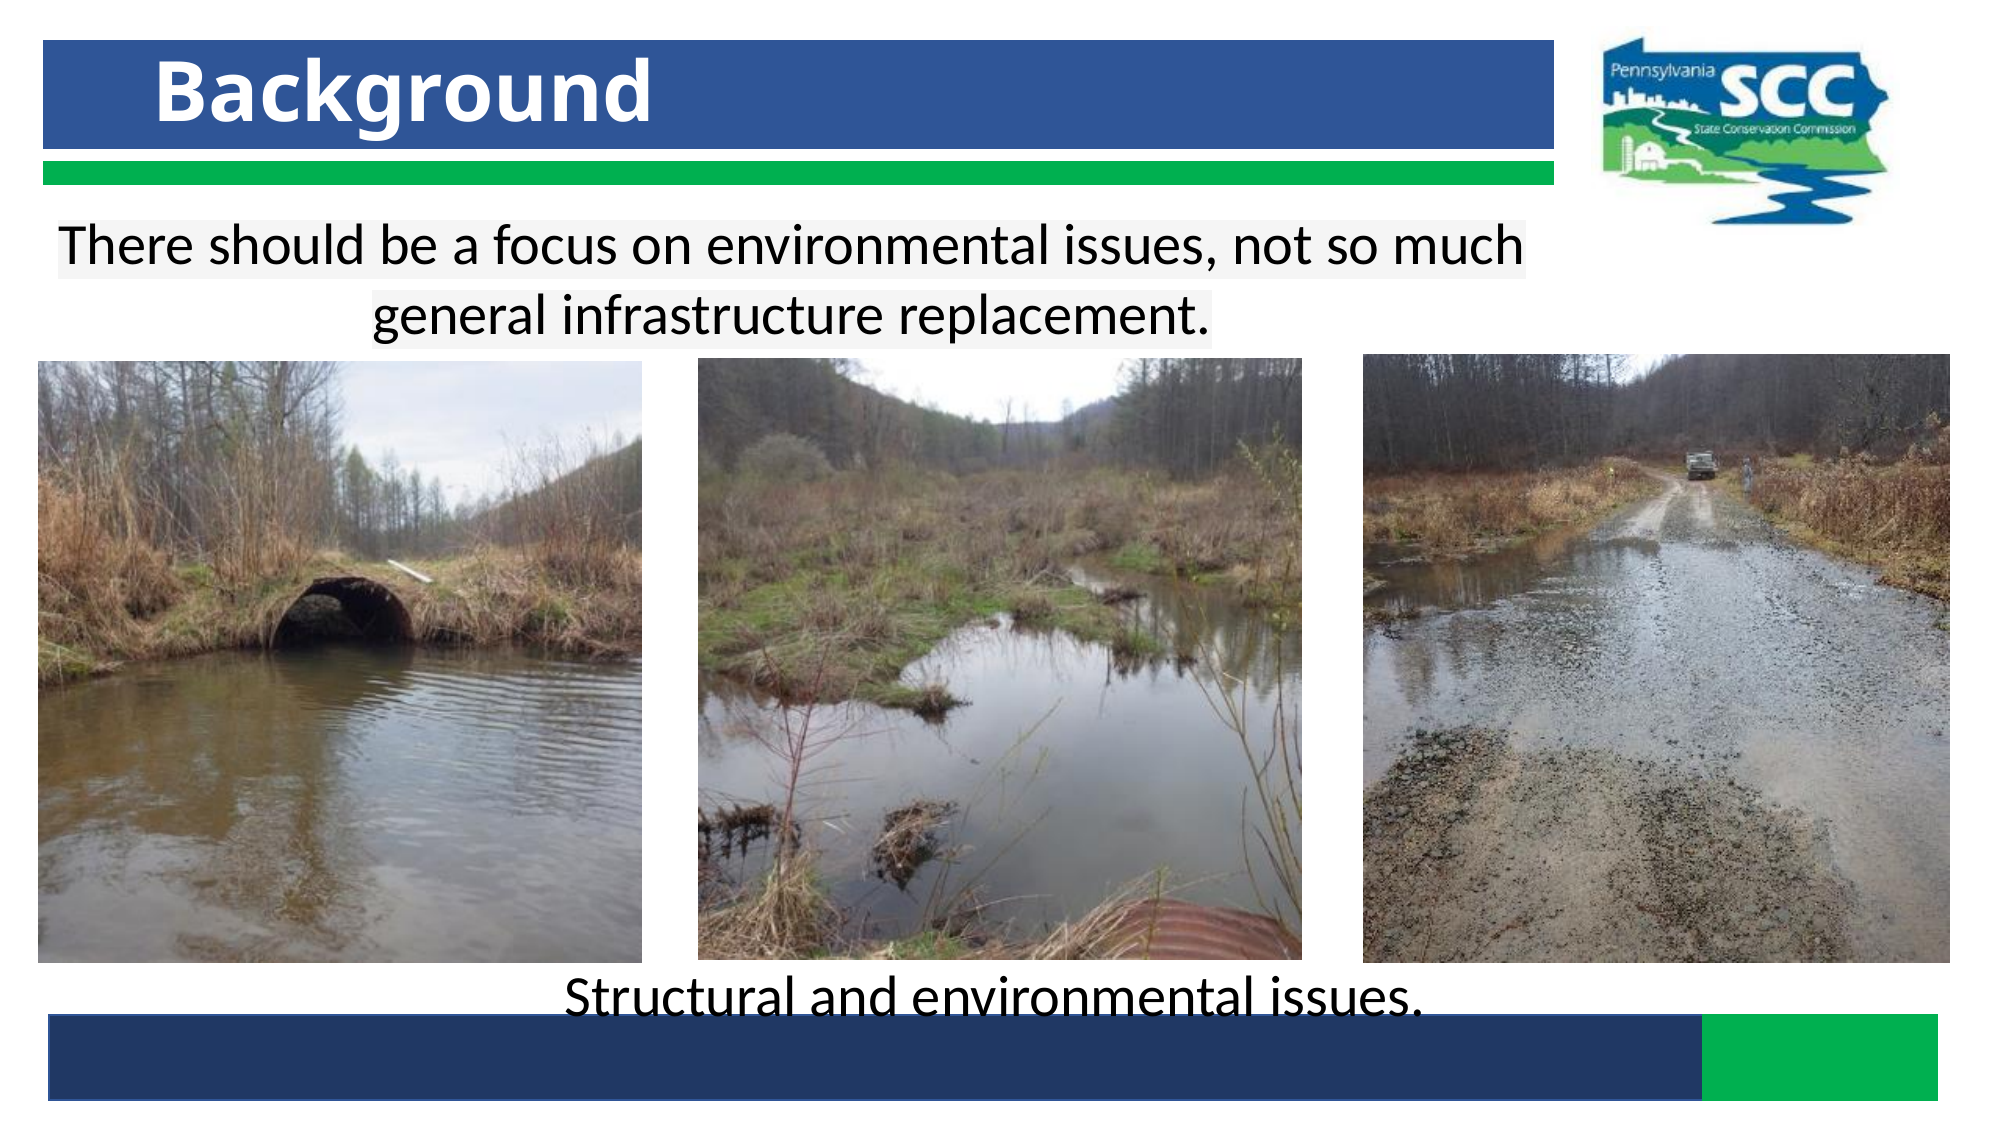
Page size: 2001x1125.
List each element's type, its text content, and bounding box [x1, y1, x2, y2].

text_box [1107, 40, 1554, 149]
picture [38, 361, 642, 963]
picture [698, 358, 1302, 960]
text_box [43, 161, 1554, 185]
text_box There should be a focus on environmental issues, not so much general infrastructure replacement. [31, 198, 1553, 354]
picture [1591, 26, 1900, 235]
text_box Background [137, 26, 1107, 161]
text_box [43, 40, 137, 149]
picture [1363, 354, 1950, 963]
list Structural and environmental issues. [37, 959, 1953, 1123]
